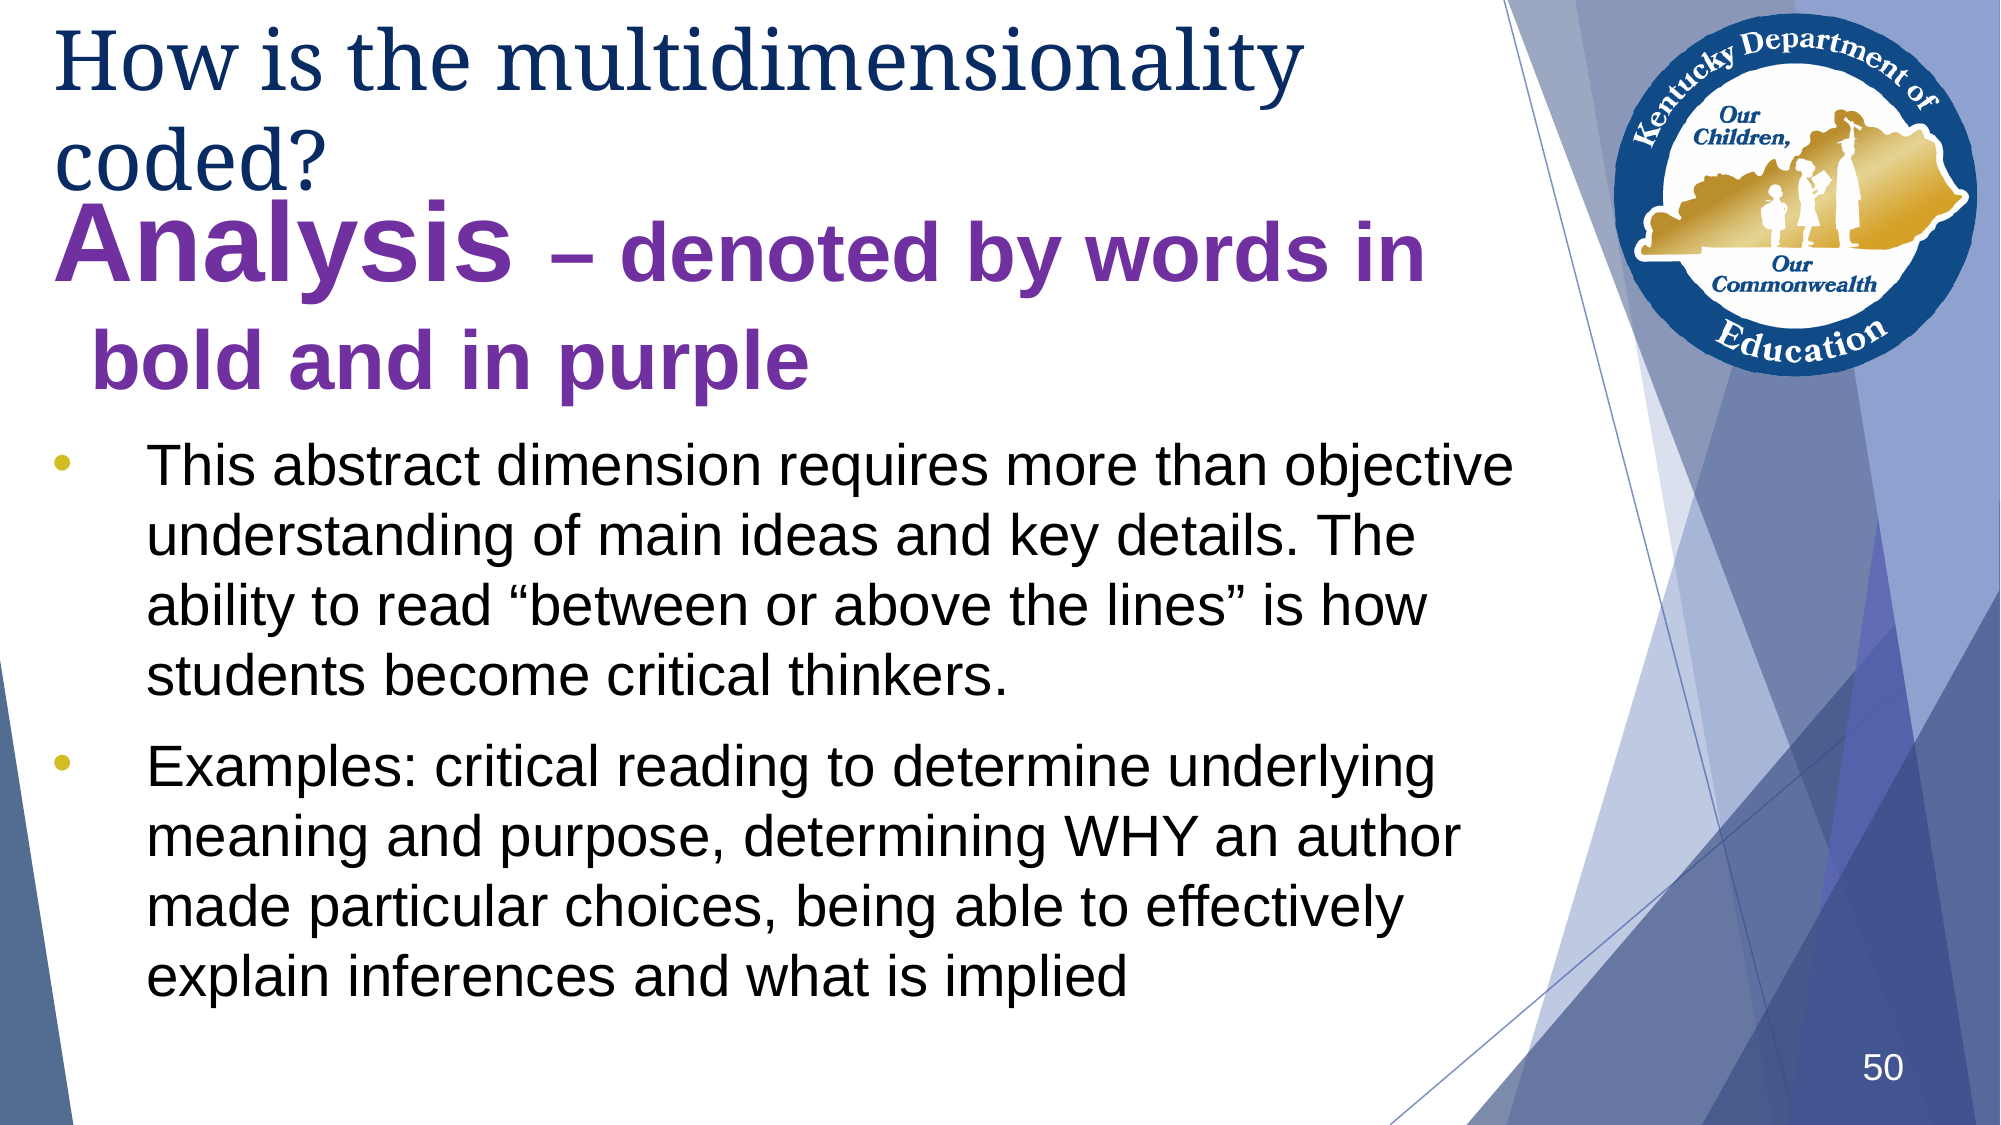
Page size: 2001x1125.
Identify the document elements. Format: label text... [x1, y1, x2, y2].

list Analysis – denoted by words in bold and in purple This abstract dimension requires more than objective understanding of main ideas and key details. The ability to read “between or above the lines” is how students become critical thinkers. Examples: critical reading to determine underlying meaning and purpose, determining WHY an author made particular choices, being able to effectively explain inferences and what is implied [0, 148, 1547, 1125]
picture [1598, 0, 1989, 390]
slide_number 50 [1807, 1035, 1920, 1095]
title How is the multidimensionality coded? [38, 0, 1546, 148]
